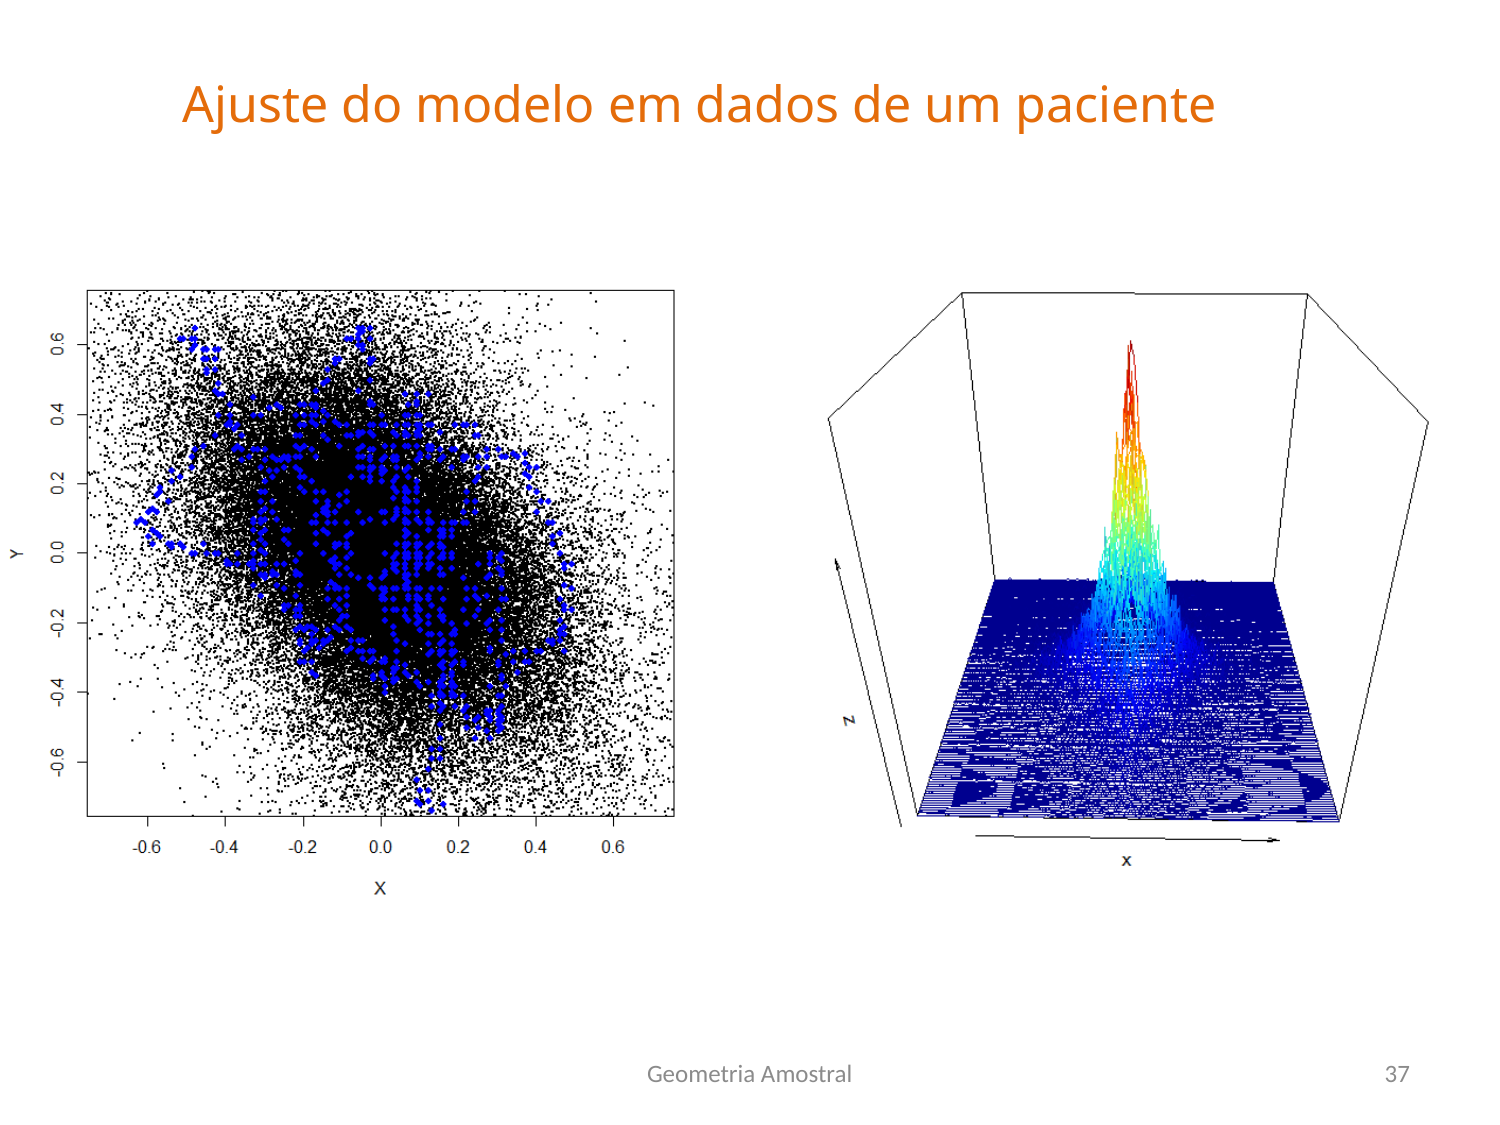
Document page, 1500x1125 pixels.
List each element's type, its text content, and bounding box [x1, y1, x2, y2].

picture [4, 175, 1500, 962]
slide_number 37 [1074, 1042, 1425, 1103]
footer Geometria Amostral [512, 1042, 988, 1103]
title Ajuste do modelo em dados de um paciente [75, 50, 1325, 155]
